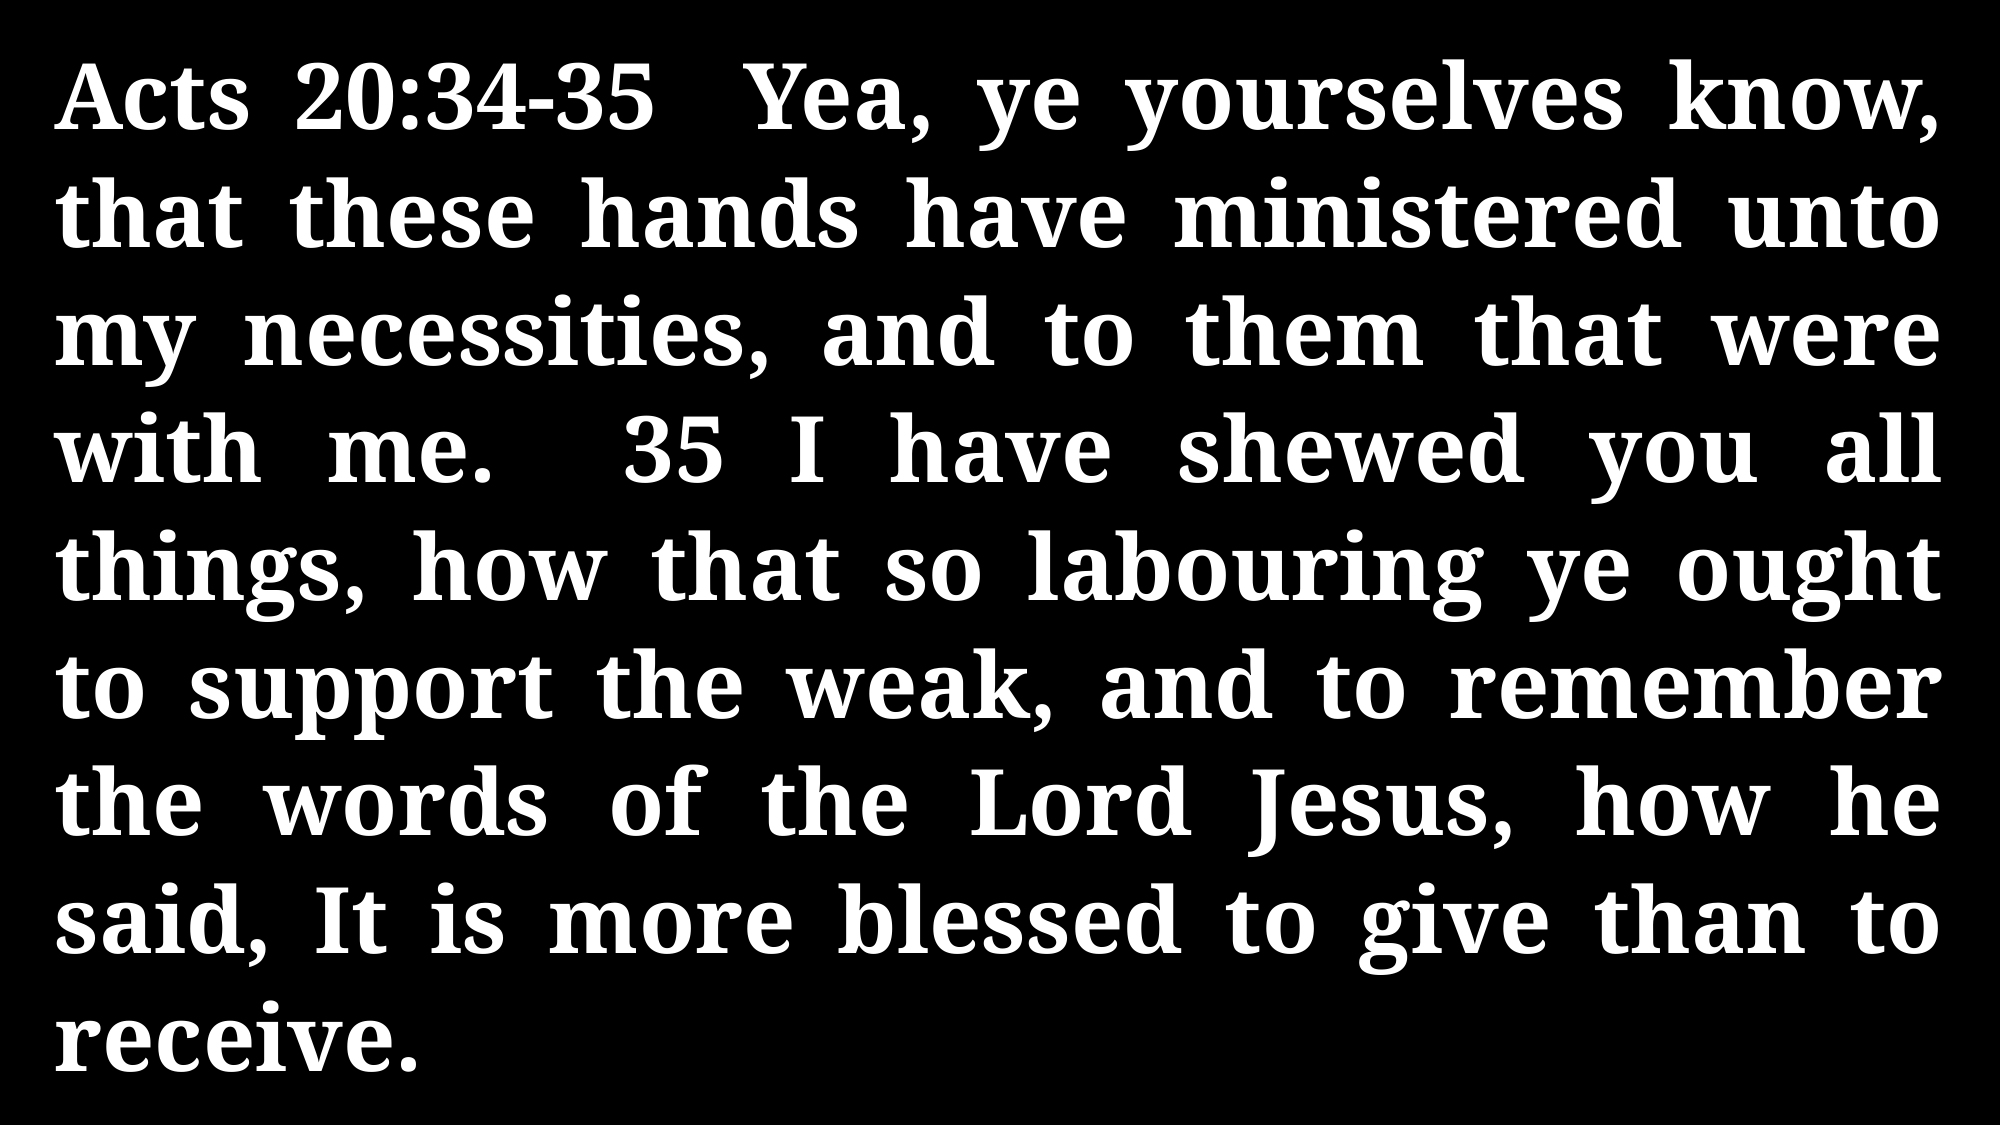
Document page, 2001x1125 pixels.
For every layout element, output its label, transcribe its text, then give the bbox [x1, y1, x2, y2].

text_box Acts 20:34-35 Yea, ye yourselves know, that these hands have ministered unto my necessities, and to them that were with me. 35 I have shewed you all things, how that so labouring ye ought to support the weak, and to remember the words of the Lord Jesus, how he said, It is more blessed to give than to receive. [39, 23, 1961, 1097]
